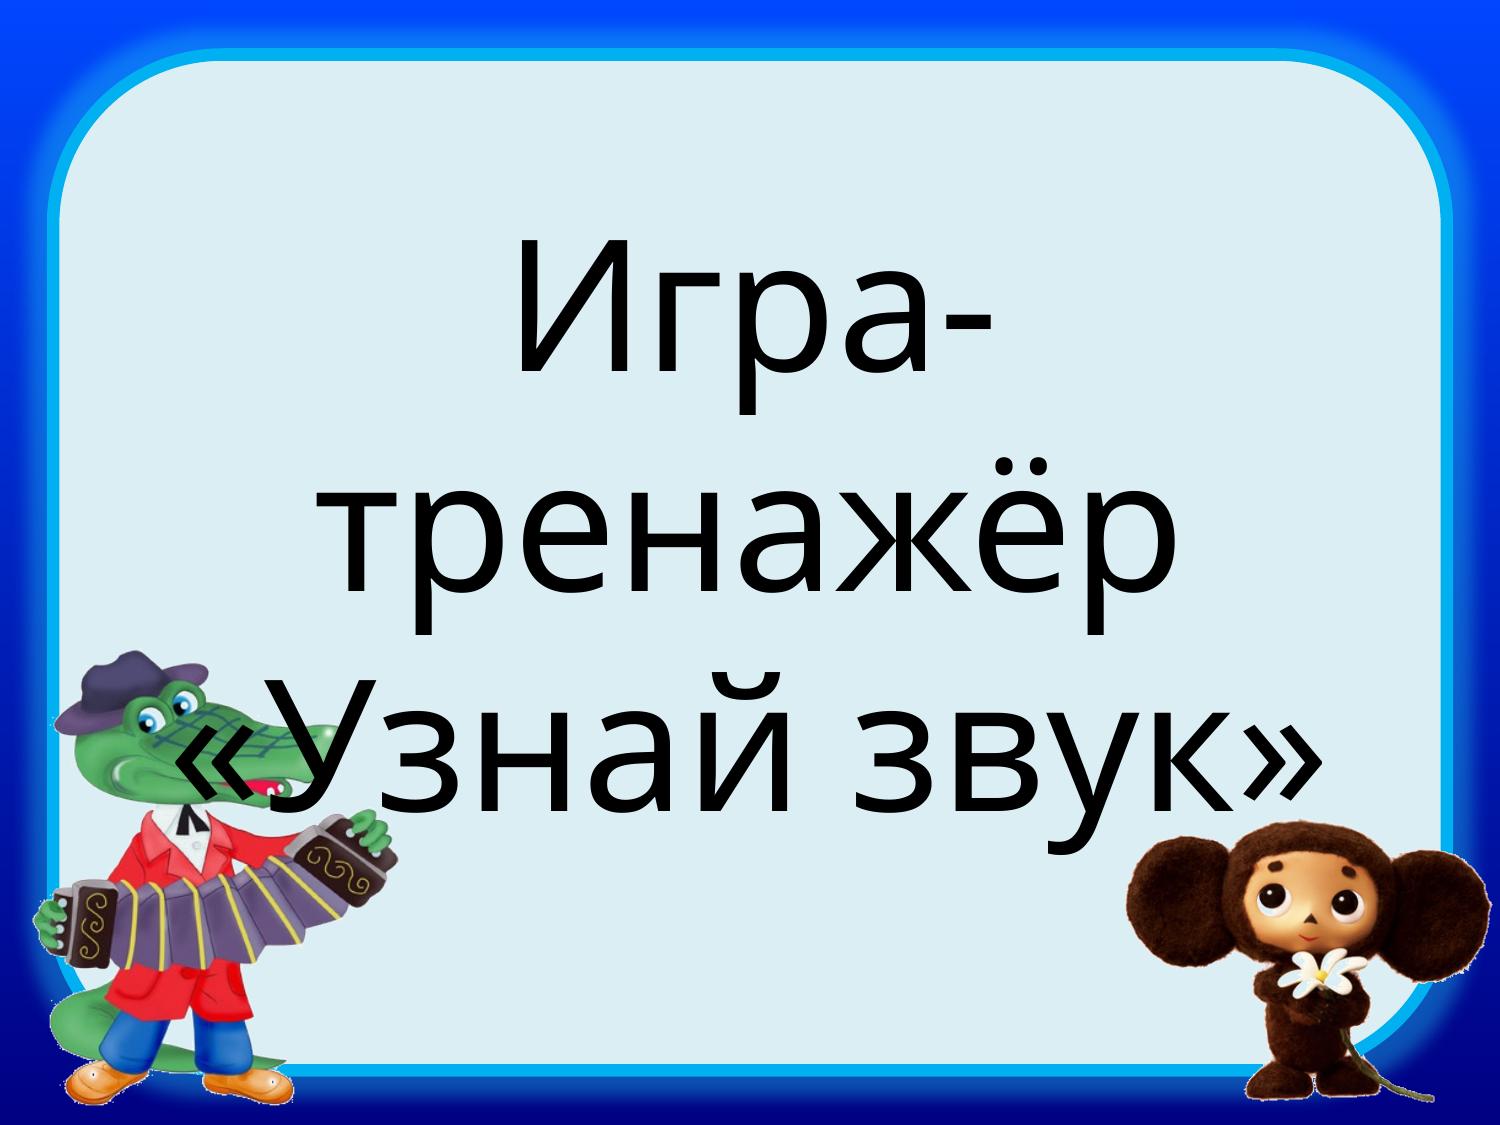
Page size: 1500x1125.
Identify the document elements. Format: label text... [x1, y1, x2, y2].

picture [29, 635, 400, 1125]
picture [1122, 798, 1500, 1125]
title Игра-тренажёр «Узнай звук» [112, 397, 1388, 639]
